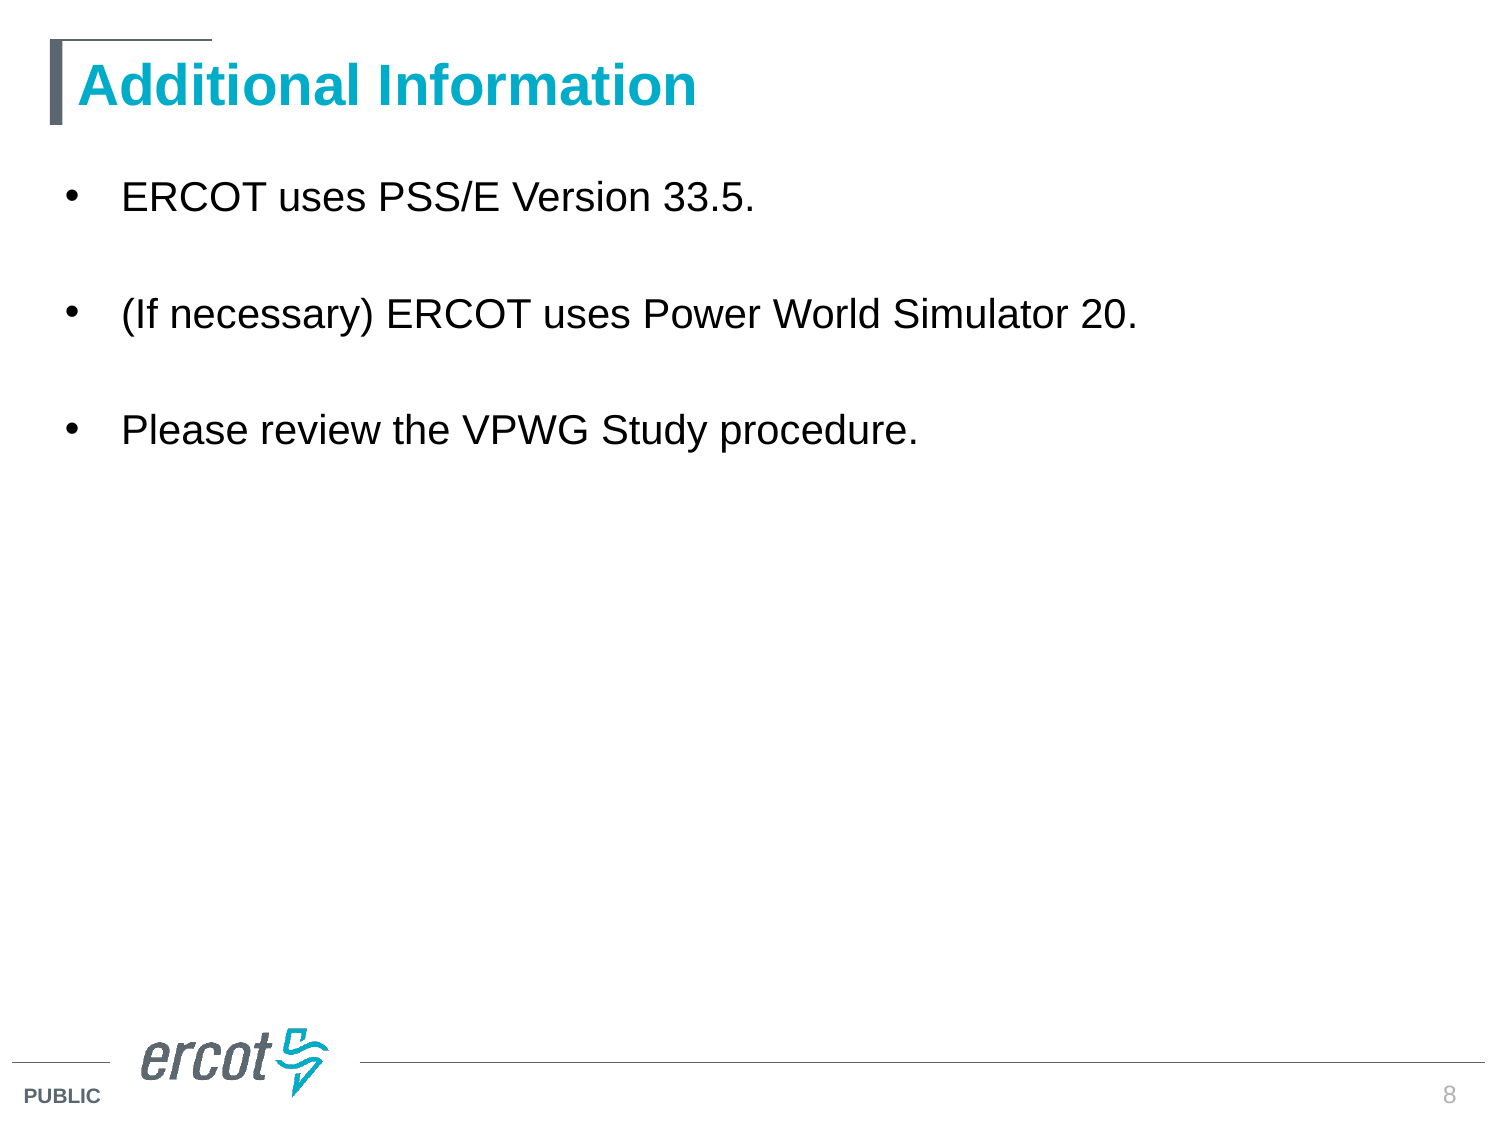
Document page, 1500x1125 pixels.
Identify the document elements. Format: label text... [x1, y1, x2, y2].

slide_number 8 [1412, 1076, 1488, 1112]
picture [137, 1024, 332, 1100]
title Additional Information [62, 39, 1450, 125]
list ERCOT uses PSS/E Version 33.5. (If necessary) ERCOT uses Power World Simulator 20. Please review the VPWG Study procedure. [50, 162, 1450, 972]
